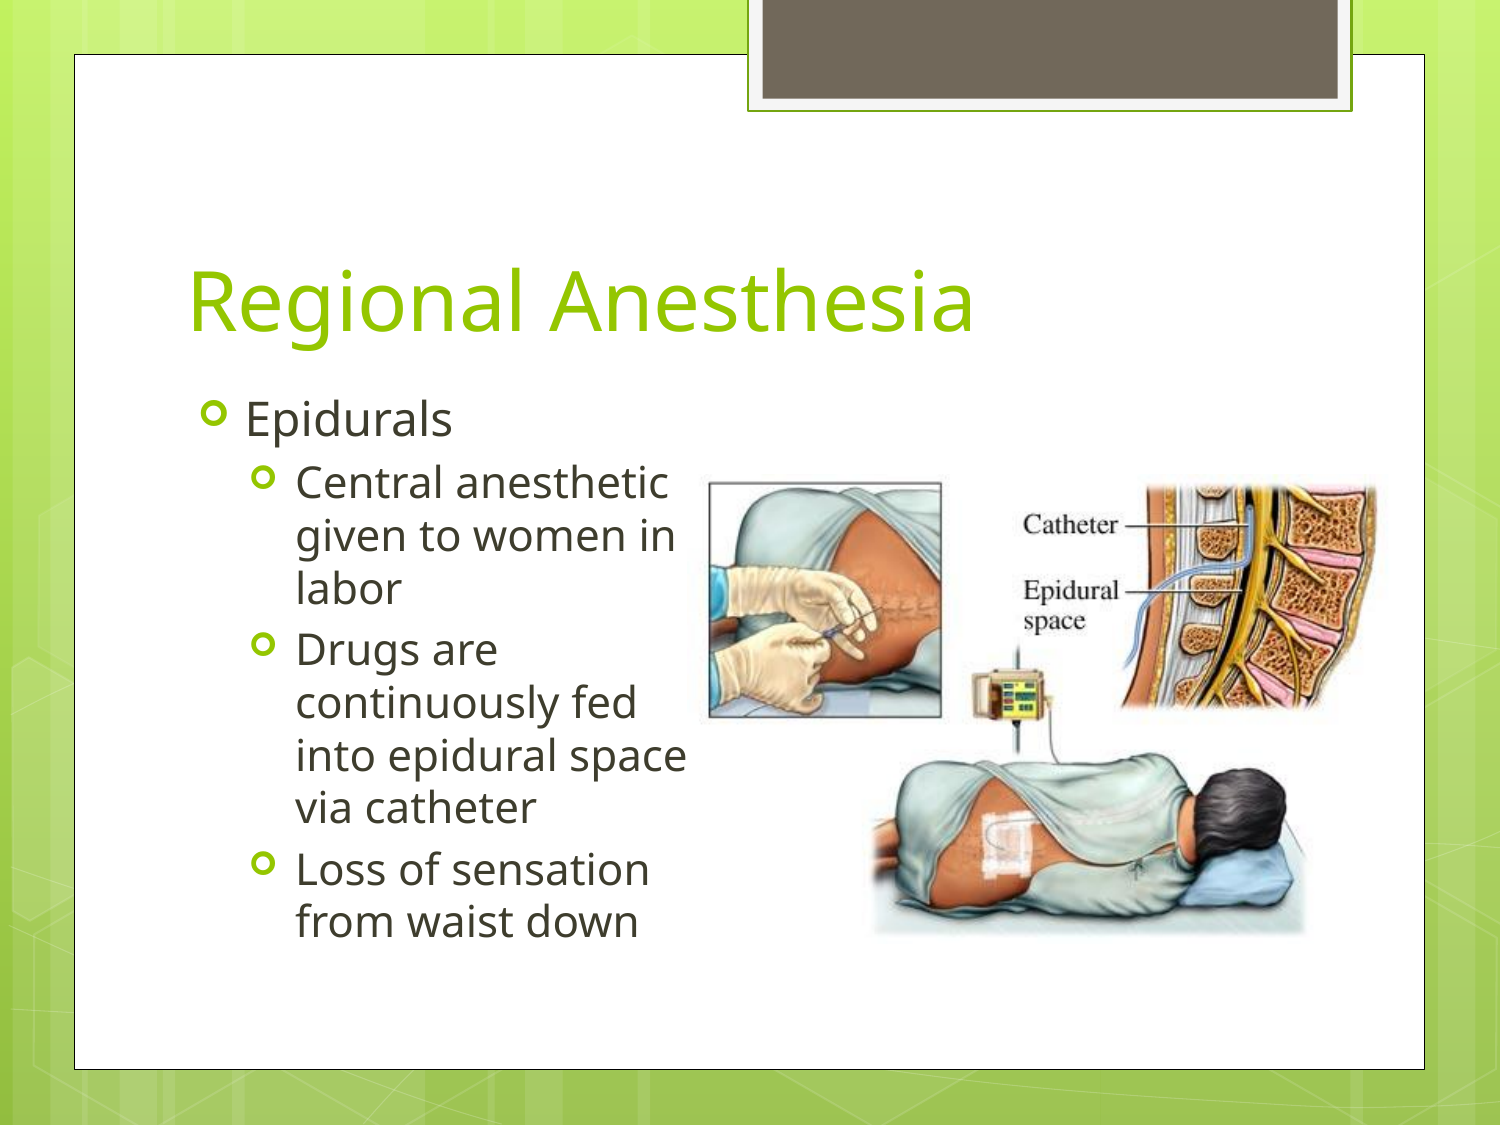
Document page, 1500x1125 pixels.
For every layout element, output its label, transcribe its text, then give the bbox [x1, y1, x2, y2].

title Regional Anesthesia [171, 168, 1324, 357]
picture [687, 474, 1407, 944]
list Epidurals Central anesthetic given to women in labor Drugs are continuously fed into epidural space via catheter Loss of sensation from waist down [171, 381, 713, 957]
